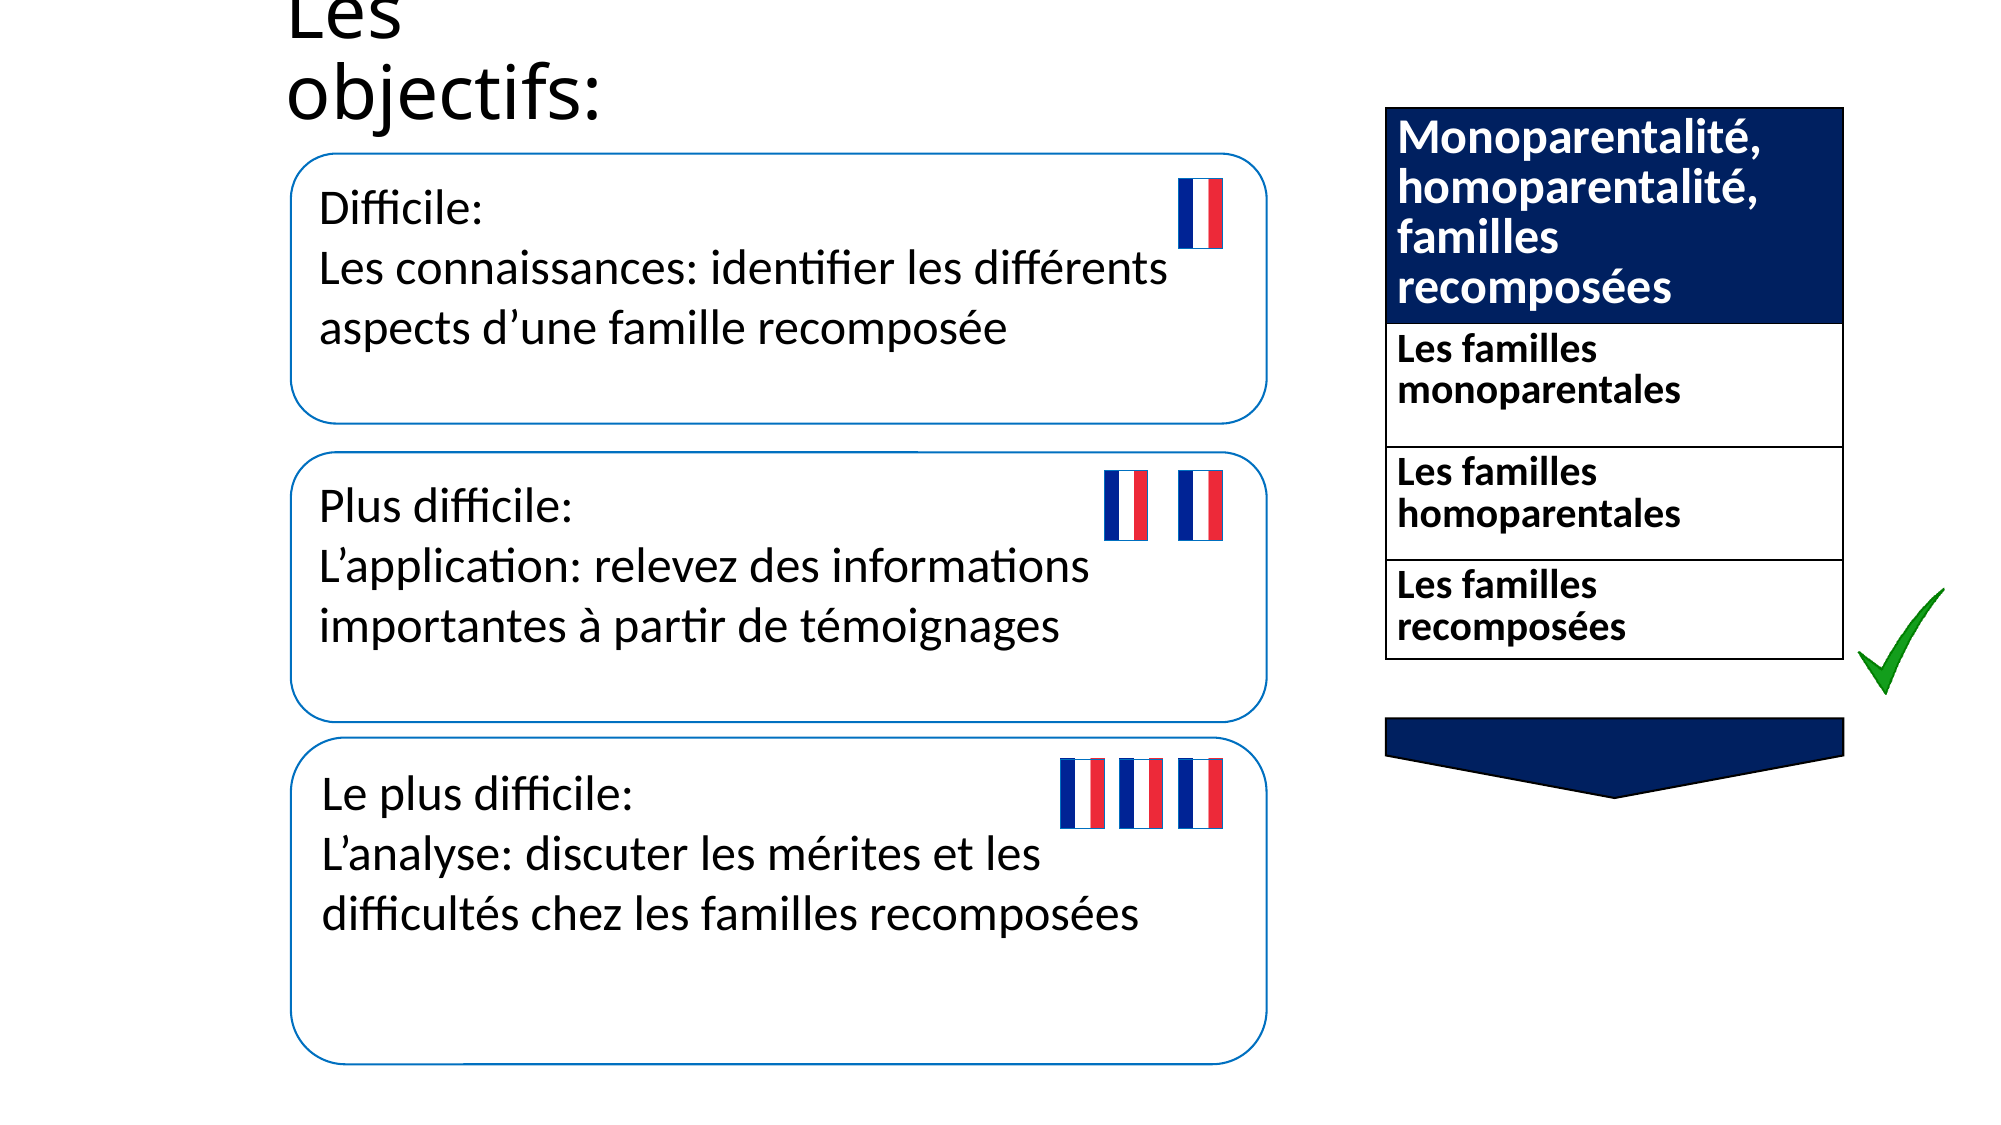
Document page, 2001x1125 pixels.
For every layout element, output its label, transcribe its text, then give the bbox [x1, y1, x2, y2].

text_box Plus difficile: L’application: relevez des informations importantes à partir de témoignages [289, 451, 1268, 724]
table_cell Les familles recomposées [1387, 561, 1842, 658]
picture [1178, 758, 1223, 829]
picture [1118, 758, 1163, 829]
table_cell Les familles monoparentales [1387, 324, 1842, 446]
picture [1178, 178, 1223, 249]
picture [1060, 758, 1105, 829]
picture [1104, 470, 1148, 541]
text_box Le plus difficile: L’analyse: discuter les mérites et les difficultés chez les familles recomposées [289, 736, 1268, 1066]
text_box [1384, 717, 1845, 800]
picture [1857, 587, 1945, 695]
picture [1178, 470, 1223, 541]
text_box Difficile: Les connaissances: identifier les différents aspects d’une famille recomposée [289, 152, 1268, 425]
title Les objectifs: [270, 0, 752, 164]
table_cell Les familles homoparentales [1387, 448, 1842, 559]
table_header Monoparentalité, homoparentalité, familles recomposées [1387, 109, 1842, 323]
